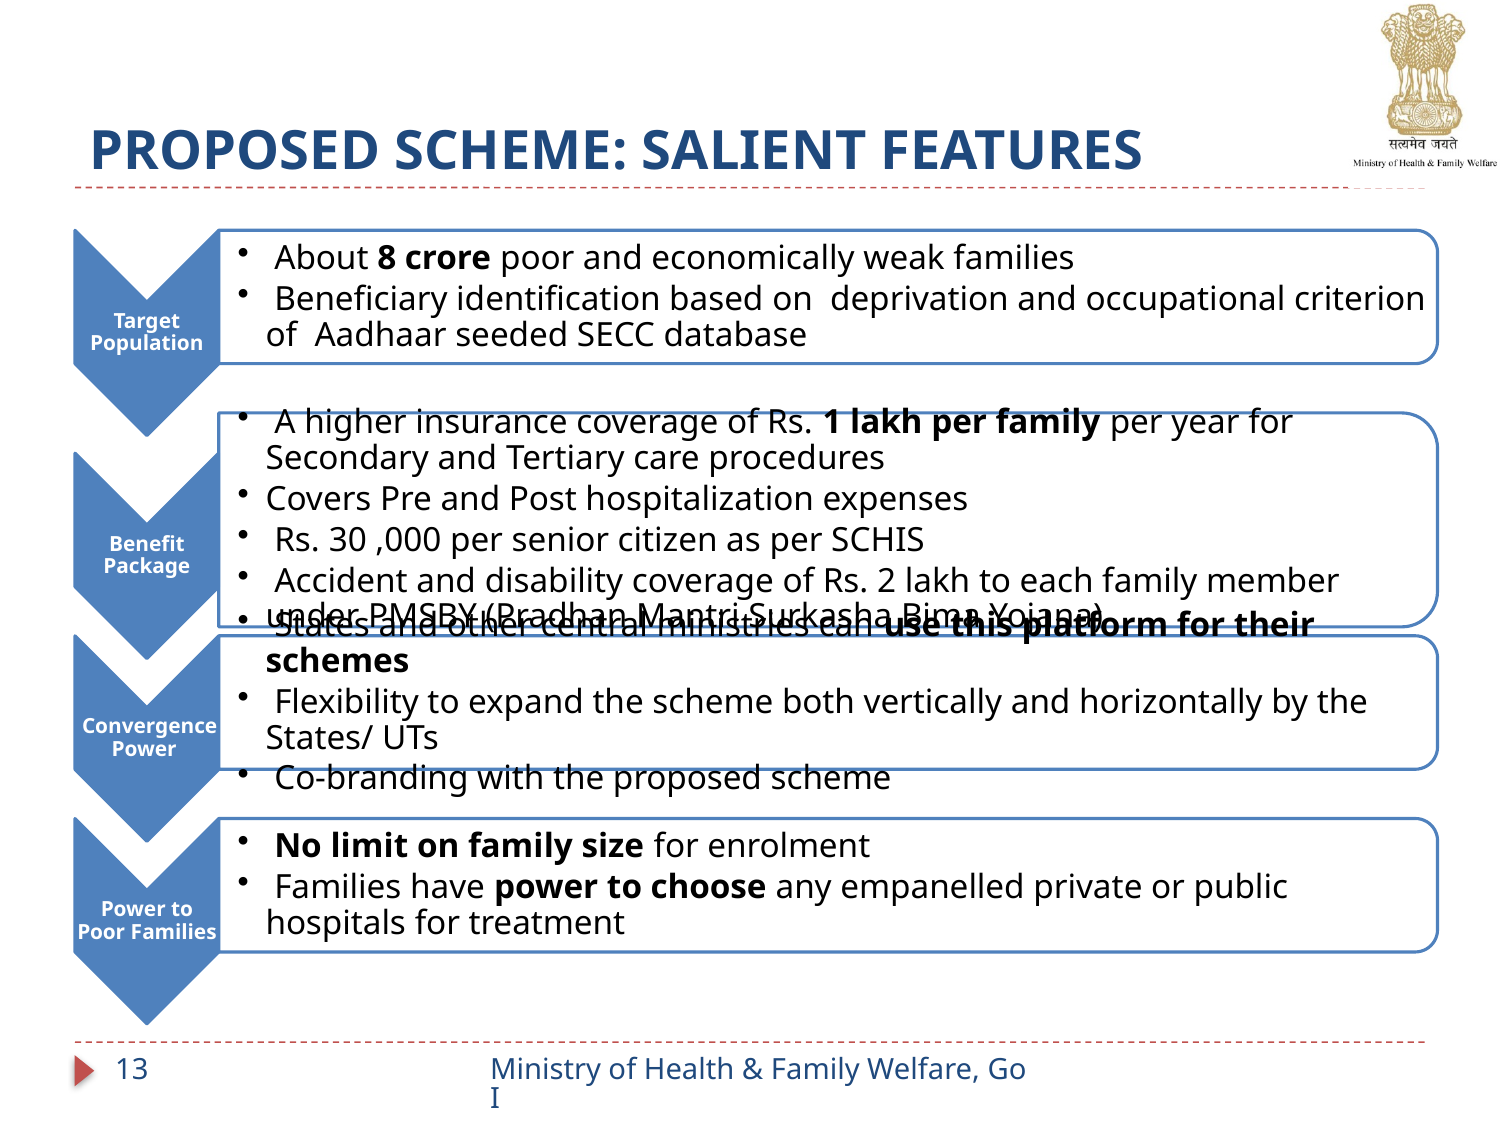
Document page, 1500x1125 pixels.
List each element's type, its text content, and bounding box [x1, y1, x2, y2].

footer Ministry of Health & Family Welfare, GoI [475, 1042, 1051, 1103]
slide_number 13 [100, 1042, 426, 1103]
picture [1347, 0, 1500, 188]
title PROPOSED SCHEME: SALIENT FEATURES [75, 24, 1342, 188]
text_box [74, 228, 1438, 1026]
